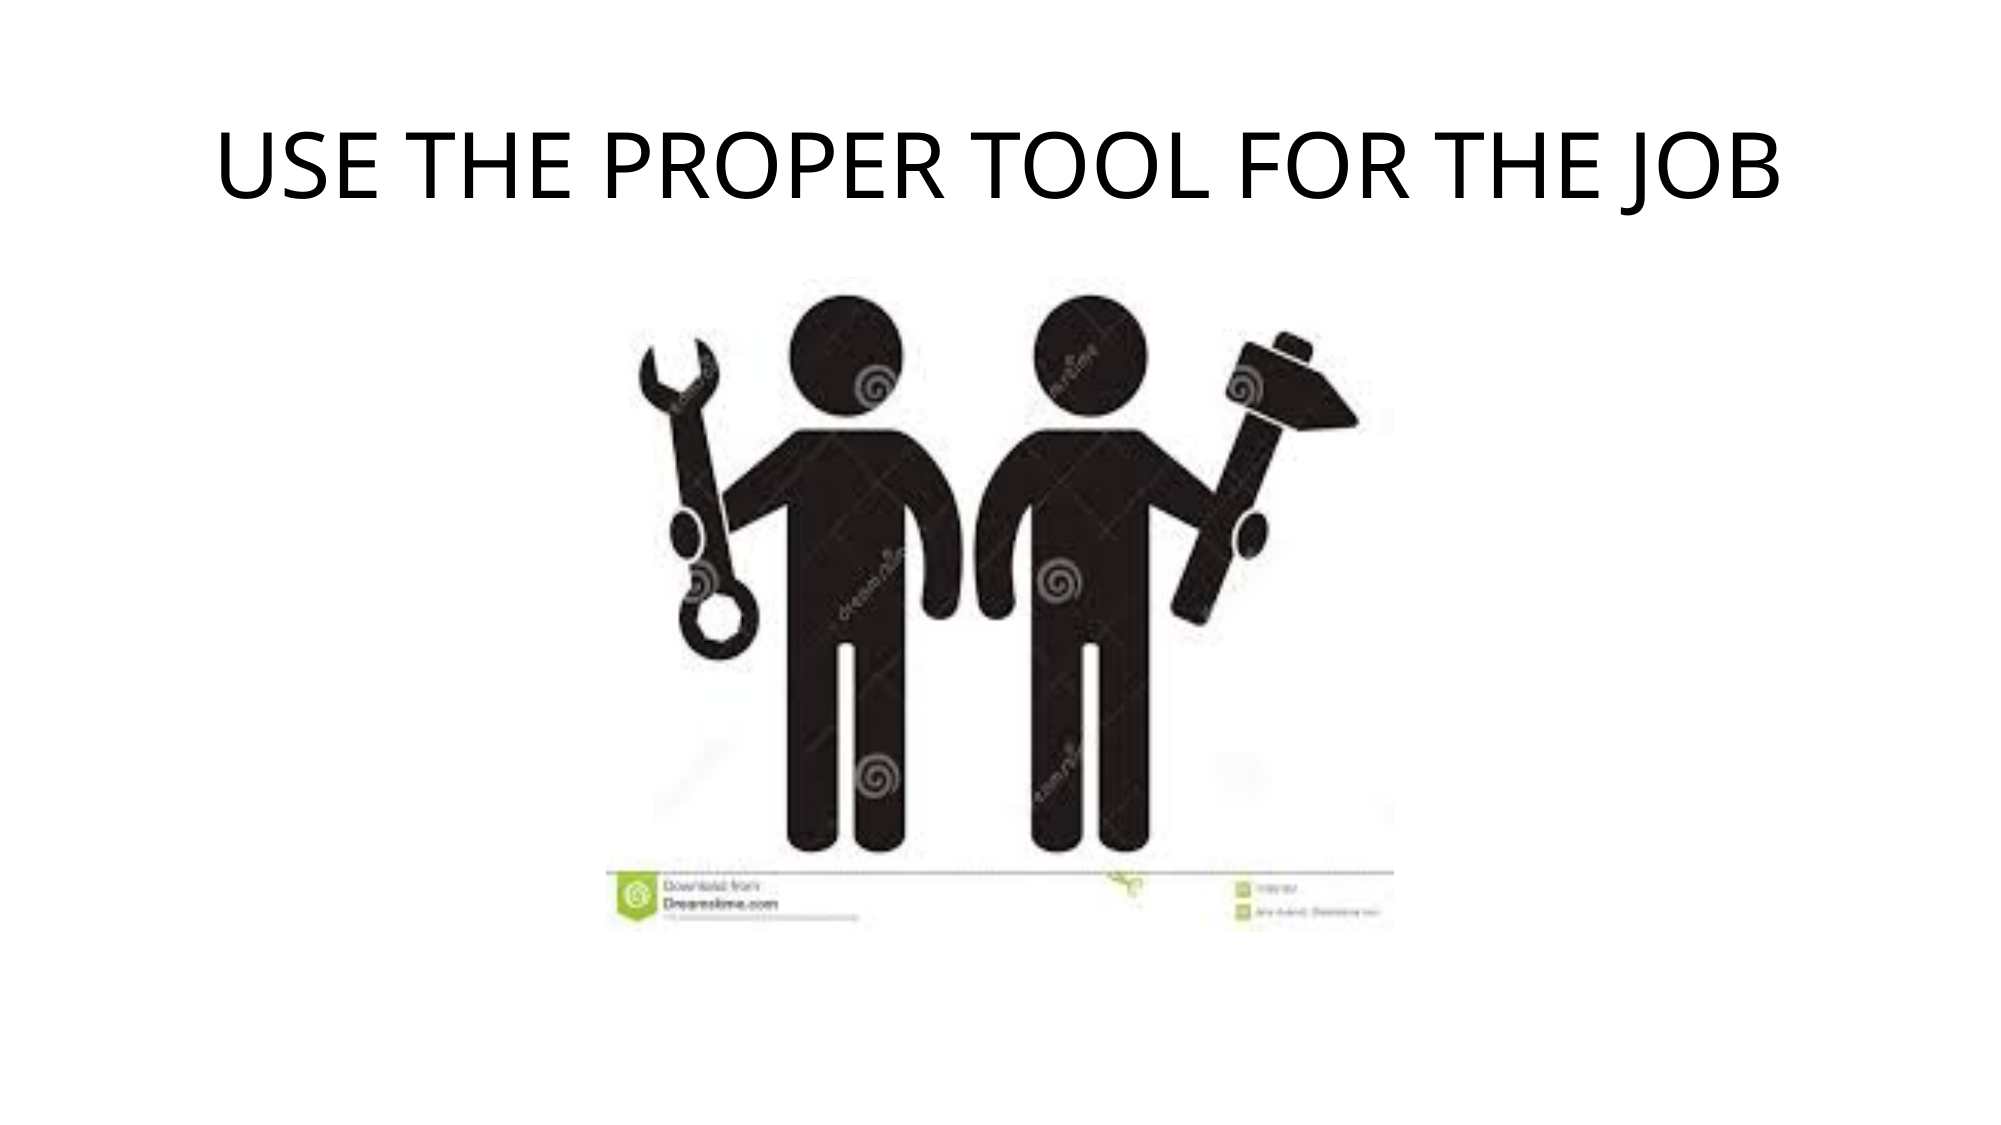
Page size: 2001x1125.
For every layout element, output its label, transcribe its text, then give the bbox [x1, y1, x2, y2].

title USE THE PROPER TOOL FOR THE JOB [137, 59, 1863, 278]
picture [606, 277, 1394, 932]
